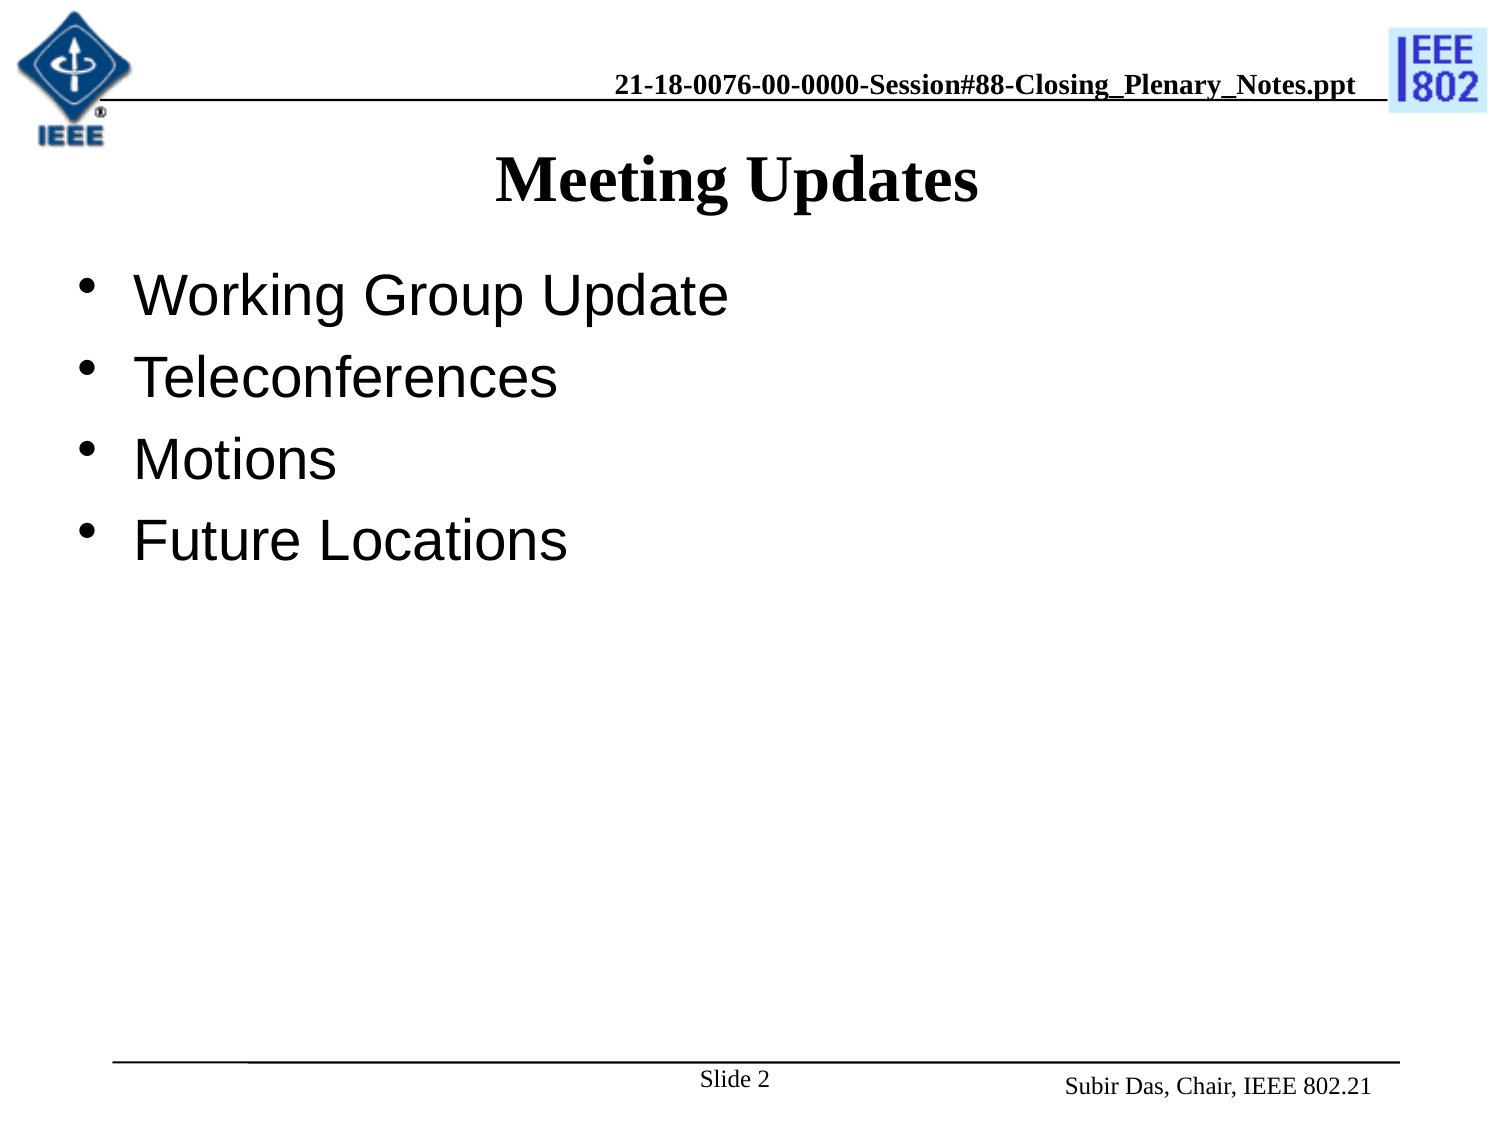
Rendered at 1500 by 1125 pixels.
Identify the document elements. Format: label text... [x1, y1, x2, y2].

title Meeting Updates [99, 99, 1376, 249]
text_box Subir Das, Chair, IEEE 802.21 [1050, 1062, 1400, 1100]
picture [12, 9, 137, 150]
slide_number Slide 2 [687, 1062, 783, 1093]
list Working Group Update Teleconferences Motions Future Locations [62, 249, 1453, 938]
picture [1374, 9, 1499, 138]
